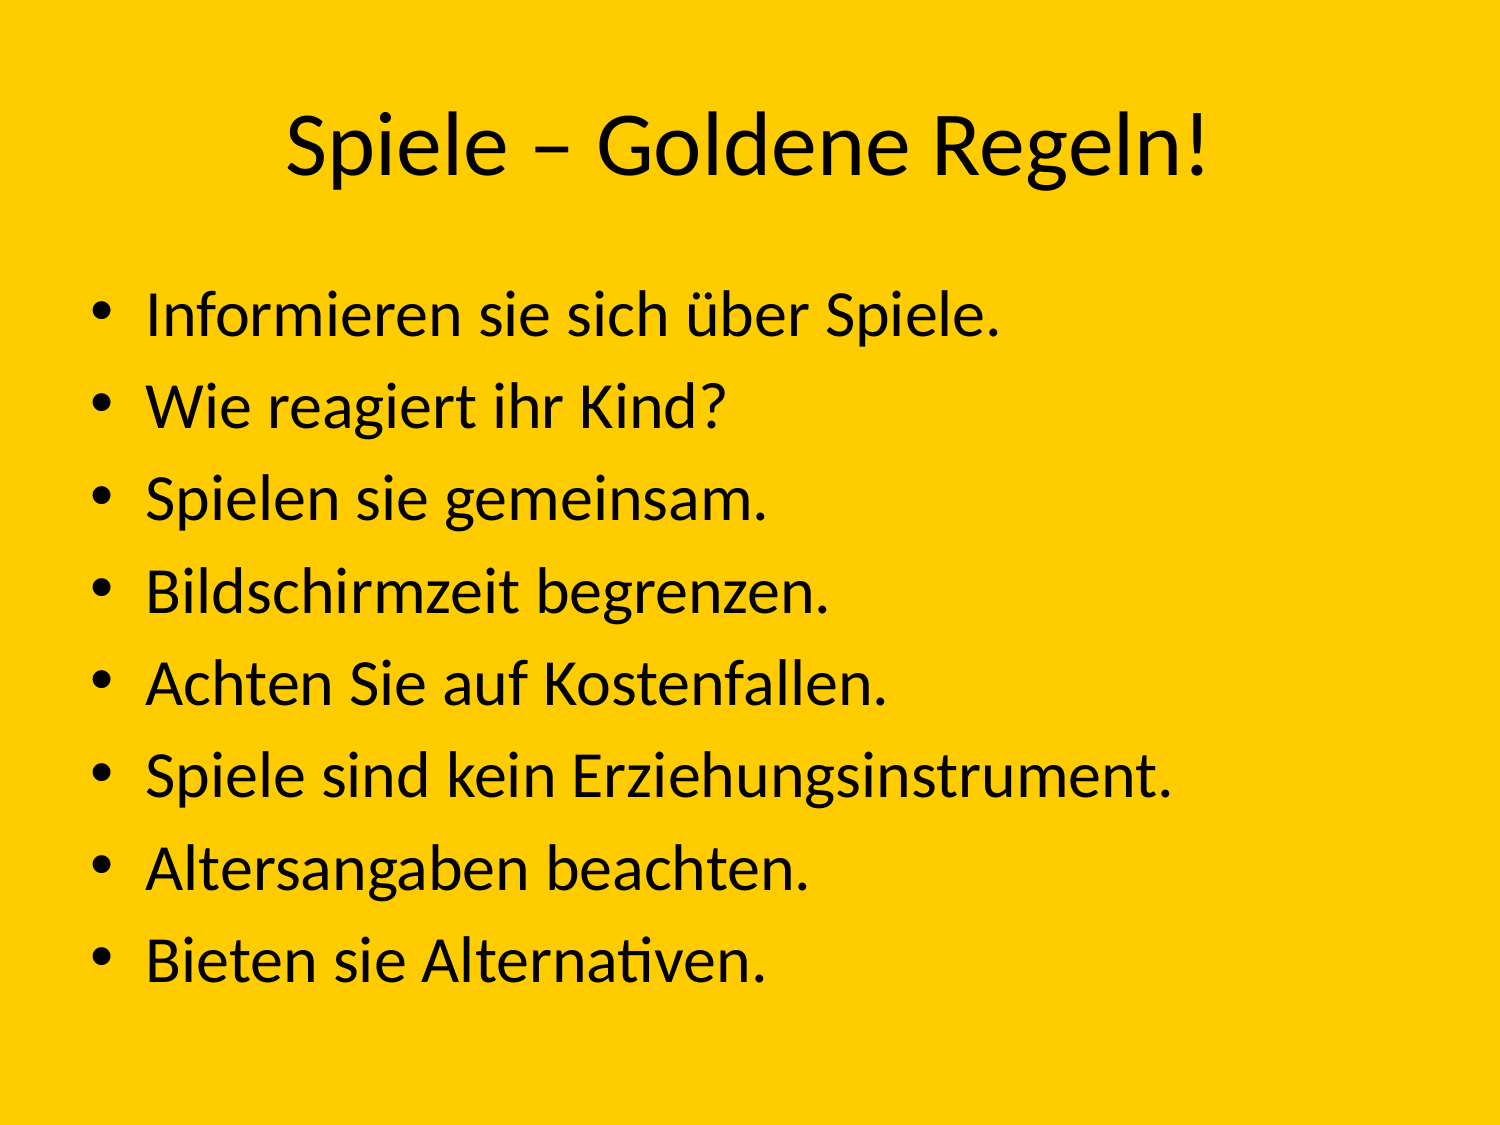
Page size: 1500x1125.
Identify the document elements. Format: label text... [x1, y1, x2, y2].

list Informieren sie sich über Spiele. Wie reagiert ihr Kind? Spielen sie gemeinsam. Bildschirmzeit begrenzen. Achten Sie auf Kostenfallen. Spiele sind kein Erziehungsinstrument. Altersangaben beachten. Bieten sie Alternativen. [75, 262, 1425, 1005]
title Spiele – Goldene Regeln! [75, 45, 1425, 233]
